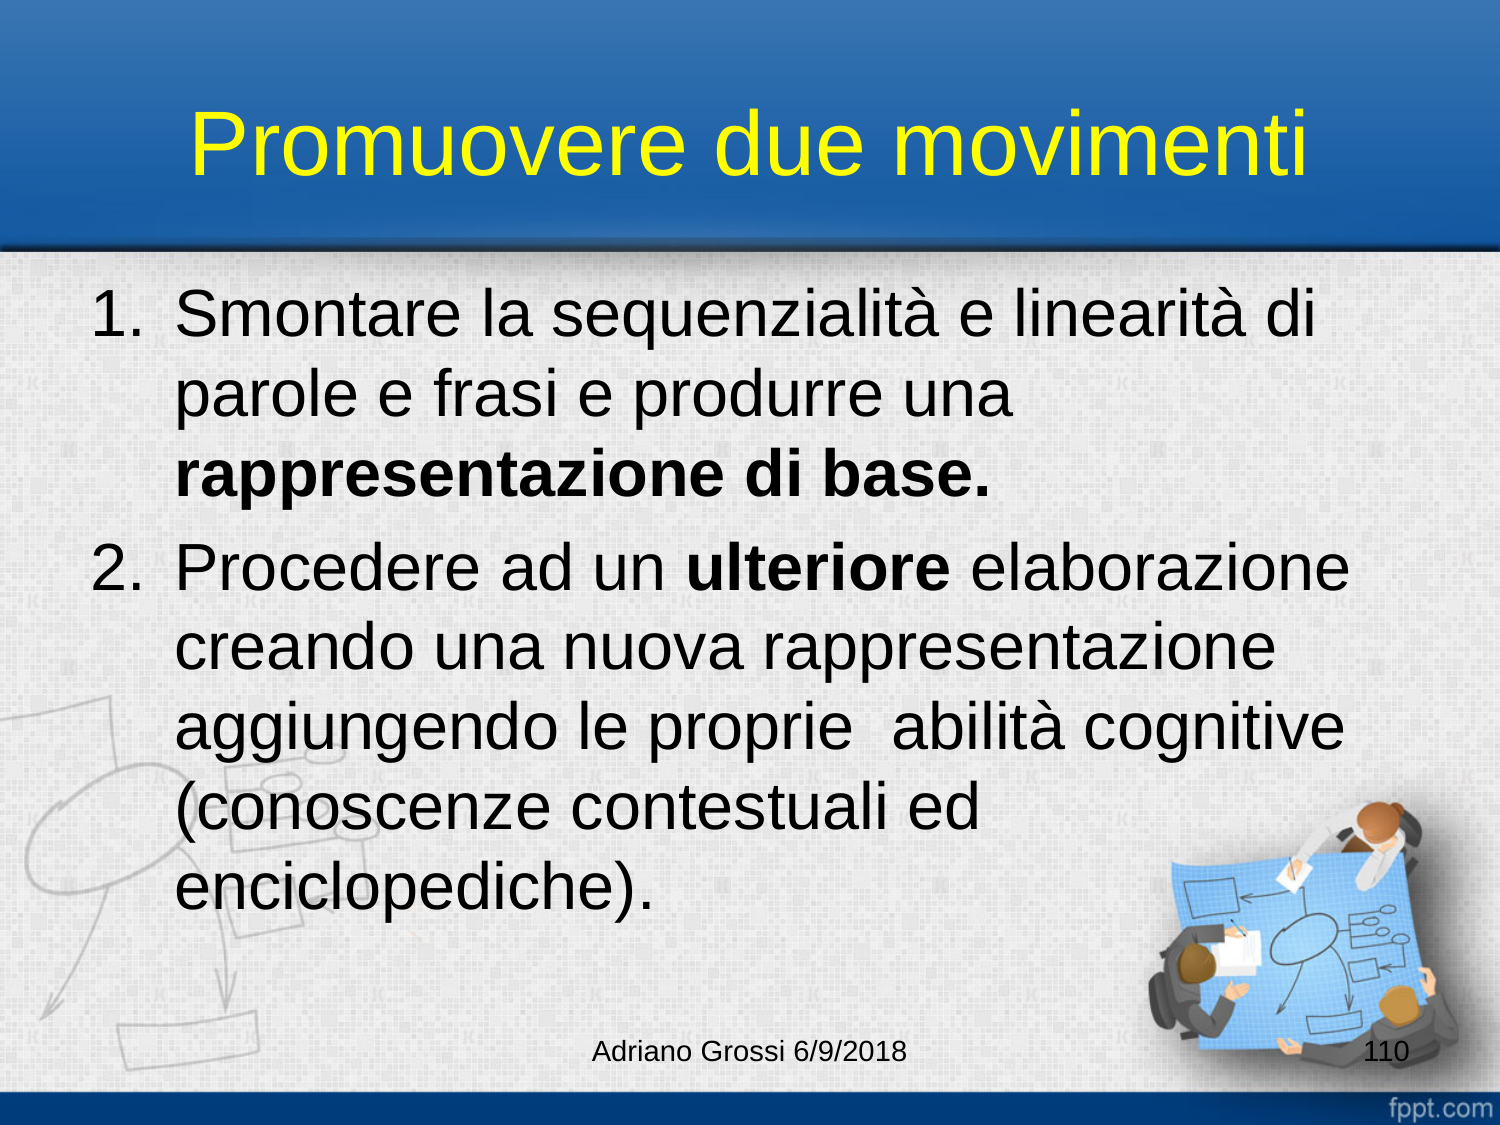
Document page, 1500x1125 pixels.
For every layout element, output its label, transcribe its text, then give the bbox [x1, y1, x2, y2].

footer Adriano Grossi 6/9/2018 [512, 1024, 988, 1103]
title Promuovere due movimenti [75, 45, 1425, 233]
slide_number 110 [1074, 1024, 1425, 1103]
picture [0, 0, 1500, 1125]
list Smontare la sequenzialità e linearità di parole e frasi e produrre una rappresentazione di base. Procedere ad un ulteriore elaborazione creando una nuova rappresentazione aggiungendo le proprie abilità cognitive (conoscenze contestuali ed enciclopediche). [75, 262, 1425, 1005]
